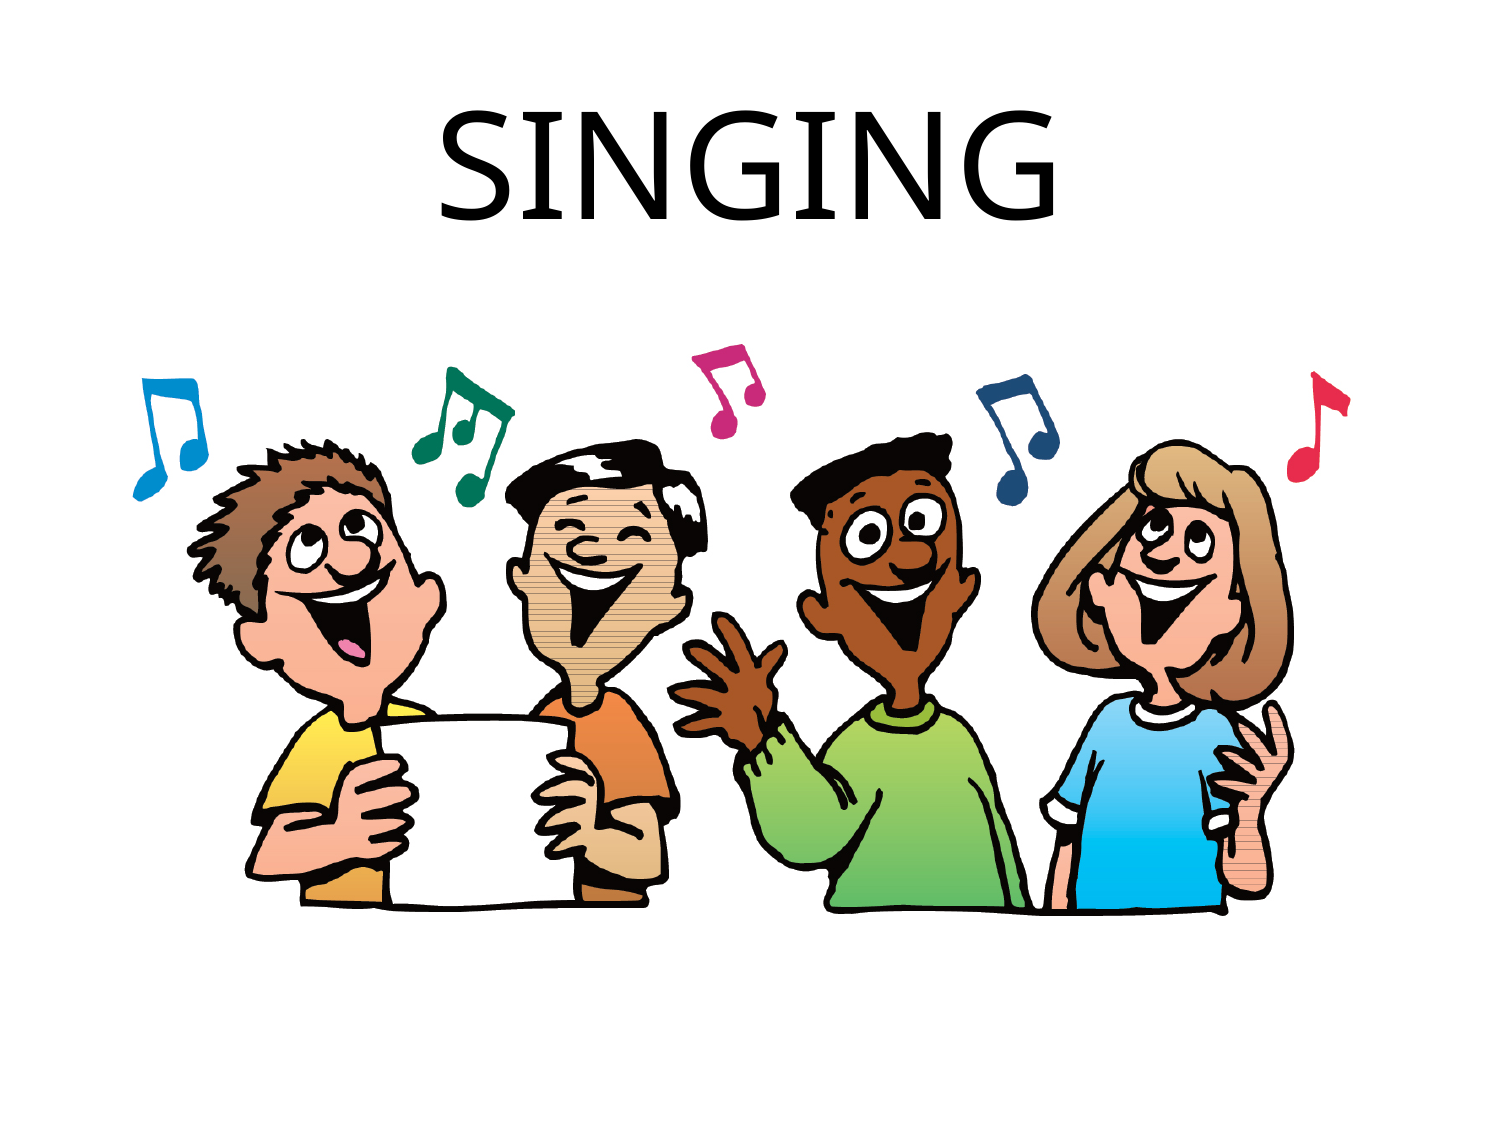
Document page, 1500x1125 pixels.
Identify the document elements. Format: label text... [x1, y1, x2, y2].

picture [132, 340, 1353, 917]
title SINGING [103, 62, 1397, 280]
